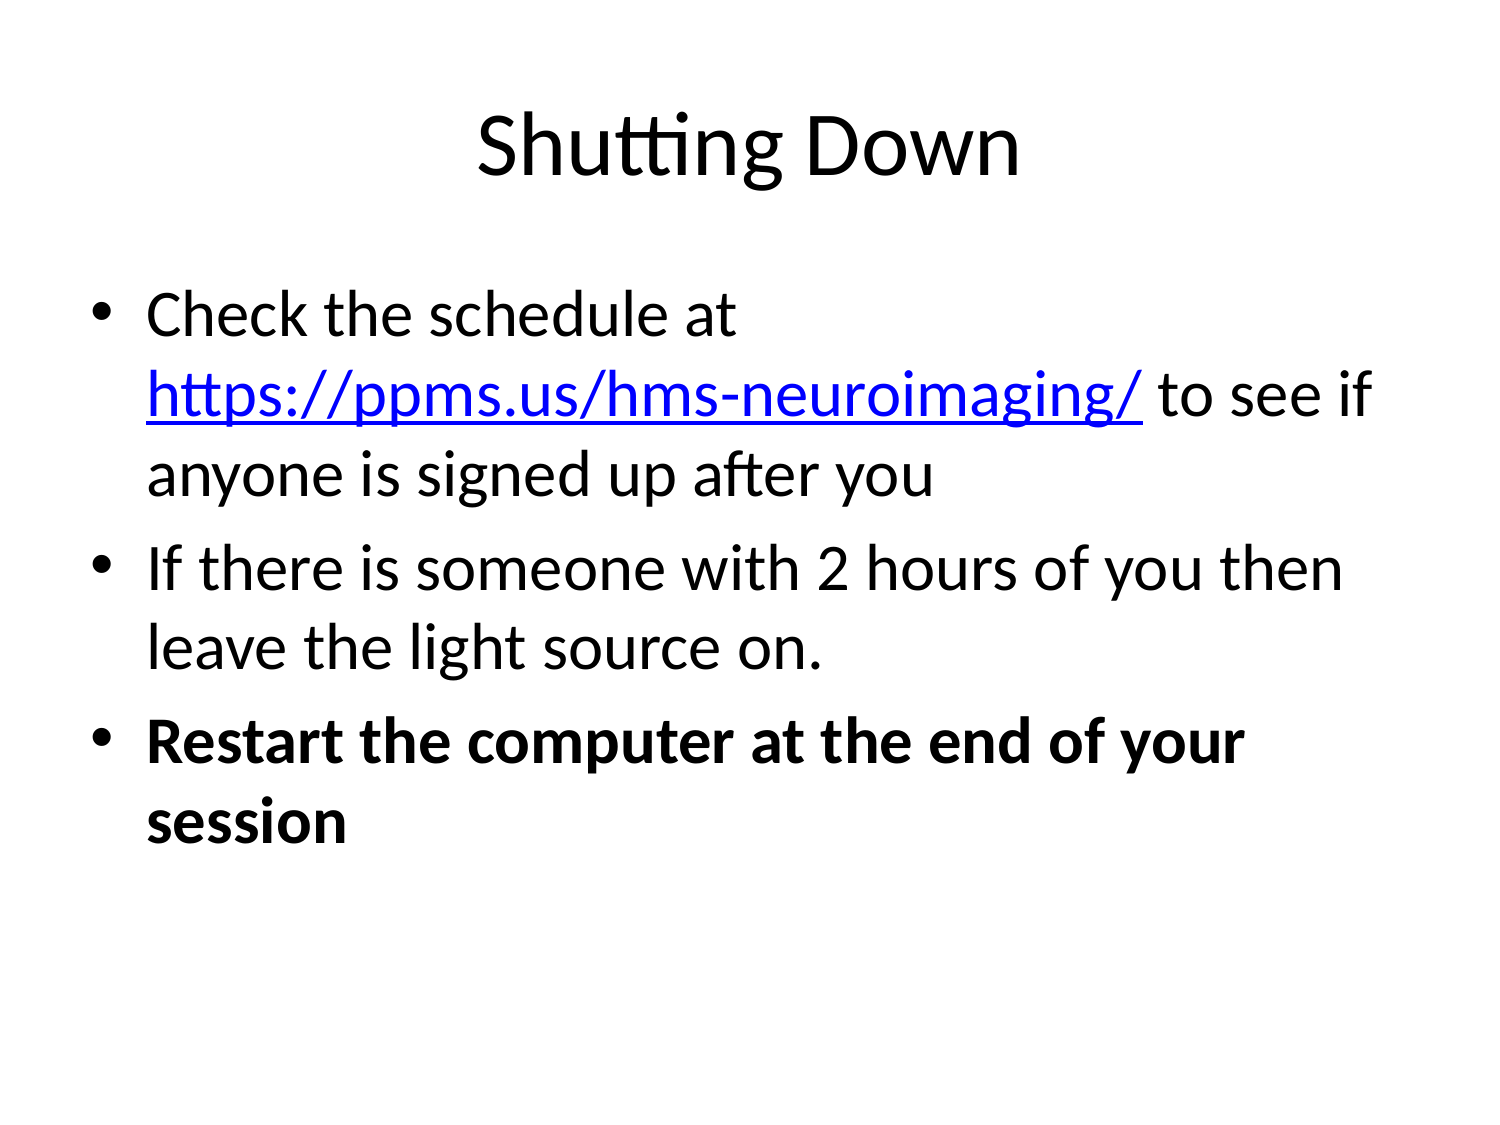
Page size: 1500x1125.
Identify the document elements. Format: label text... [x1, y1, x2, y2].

list Check the schedule at https://ppms.us/hms-neuroimaging/ to see if anyone is signed up after you If there is someone with 2 hours of you then leave the light source on. Restart the computer at the end of your session [75, 262, 1425, 1005]
title Shutting Down [75, 45, 1425, 233]
